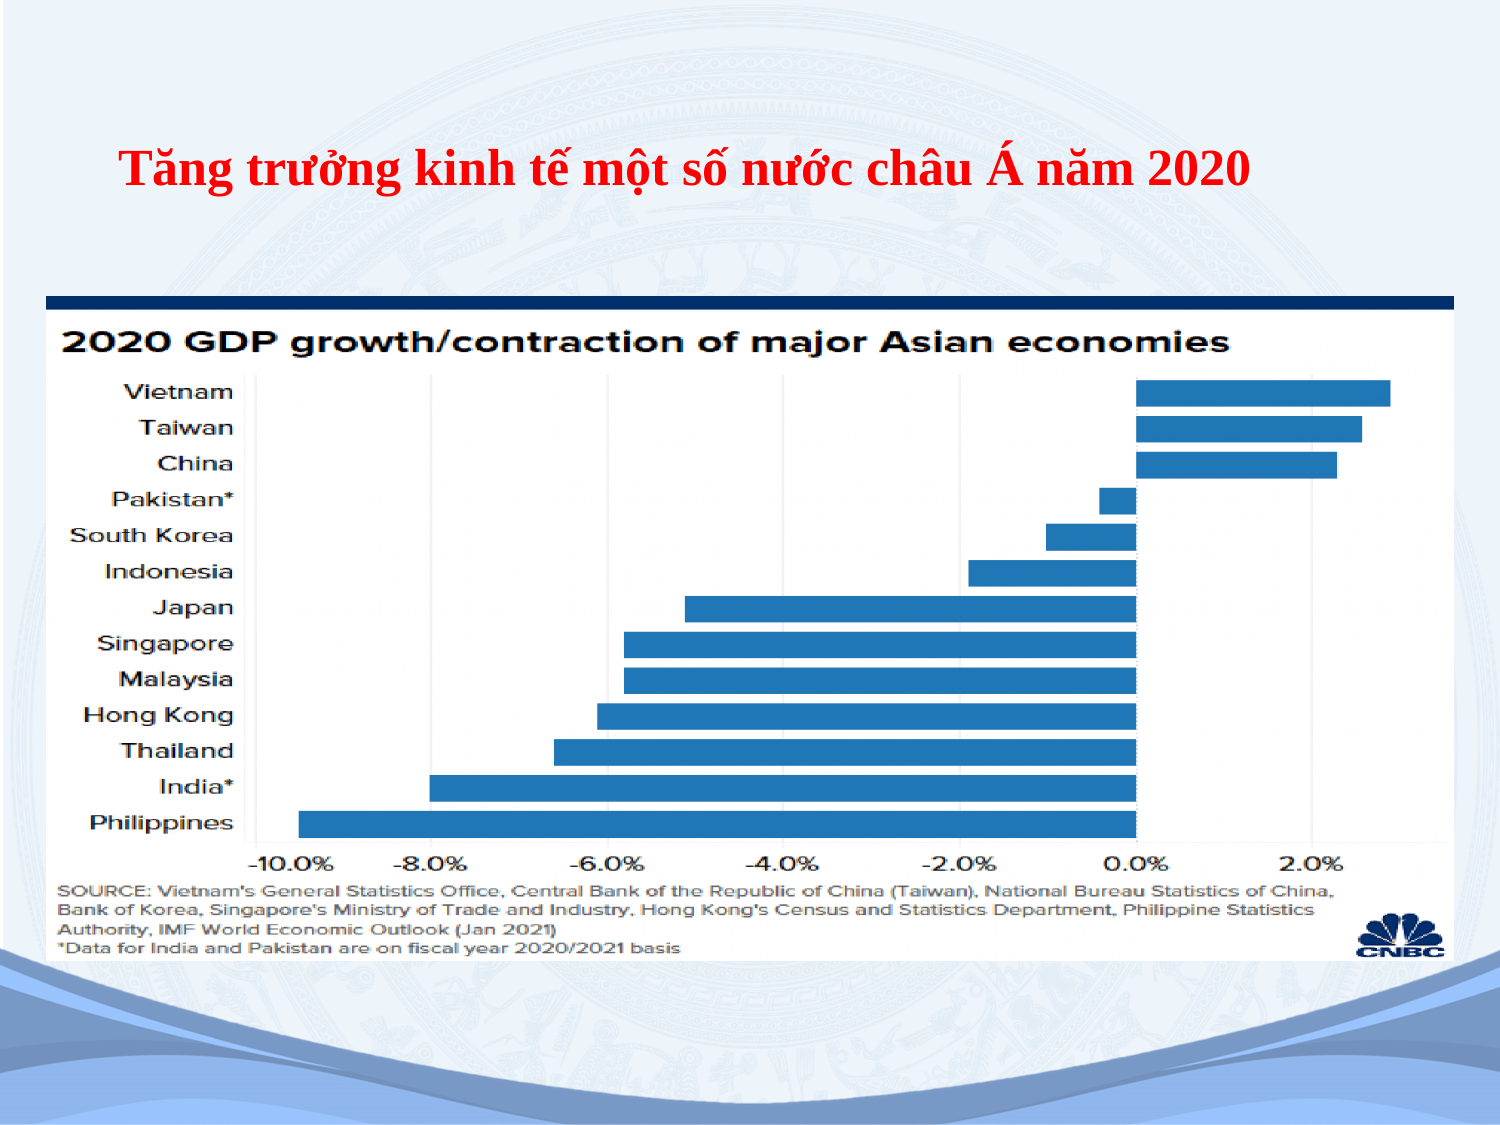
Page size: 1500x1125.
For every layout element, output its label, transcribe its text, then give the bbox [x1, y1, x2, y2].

picture [0, 0, 1500, 1125]
title Tăng trưởng kinh tế một số nước châu Á năm 2020 [103, 59, 1397, 278]
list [46, 296, 1454, 961]
